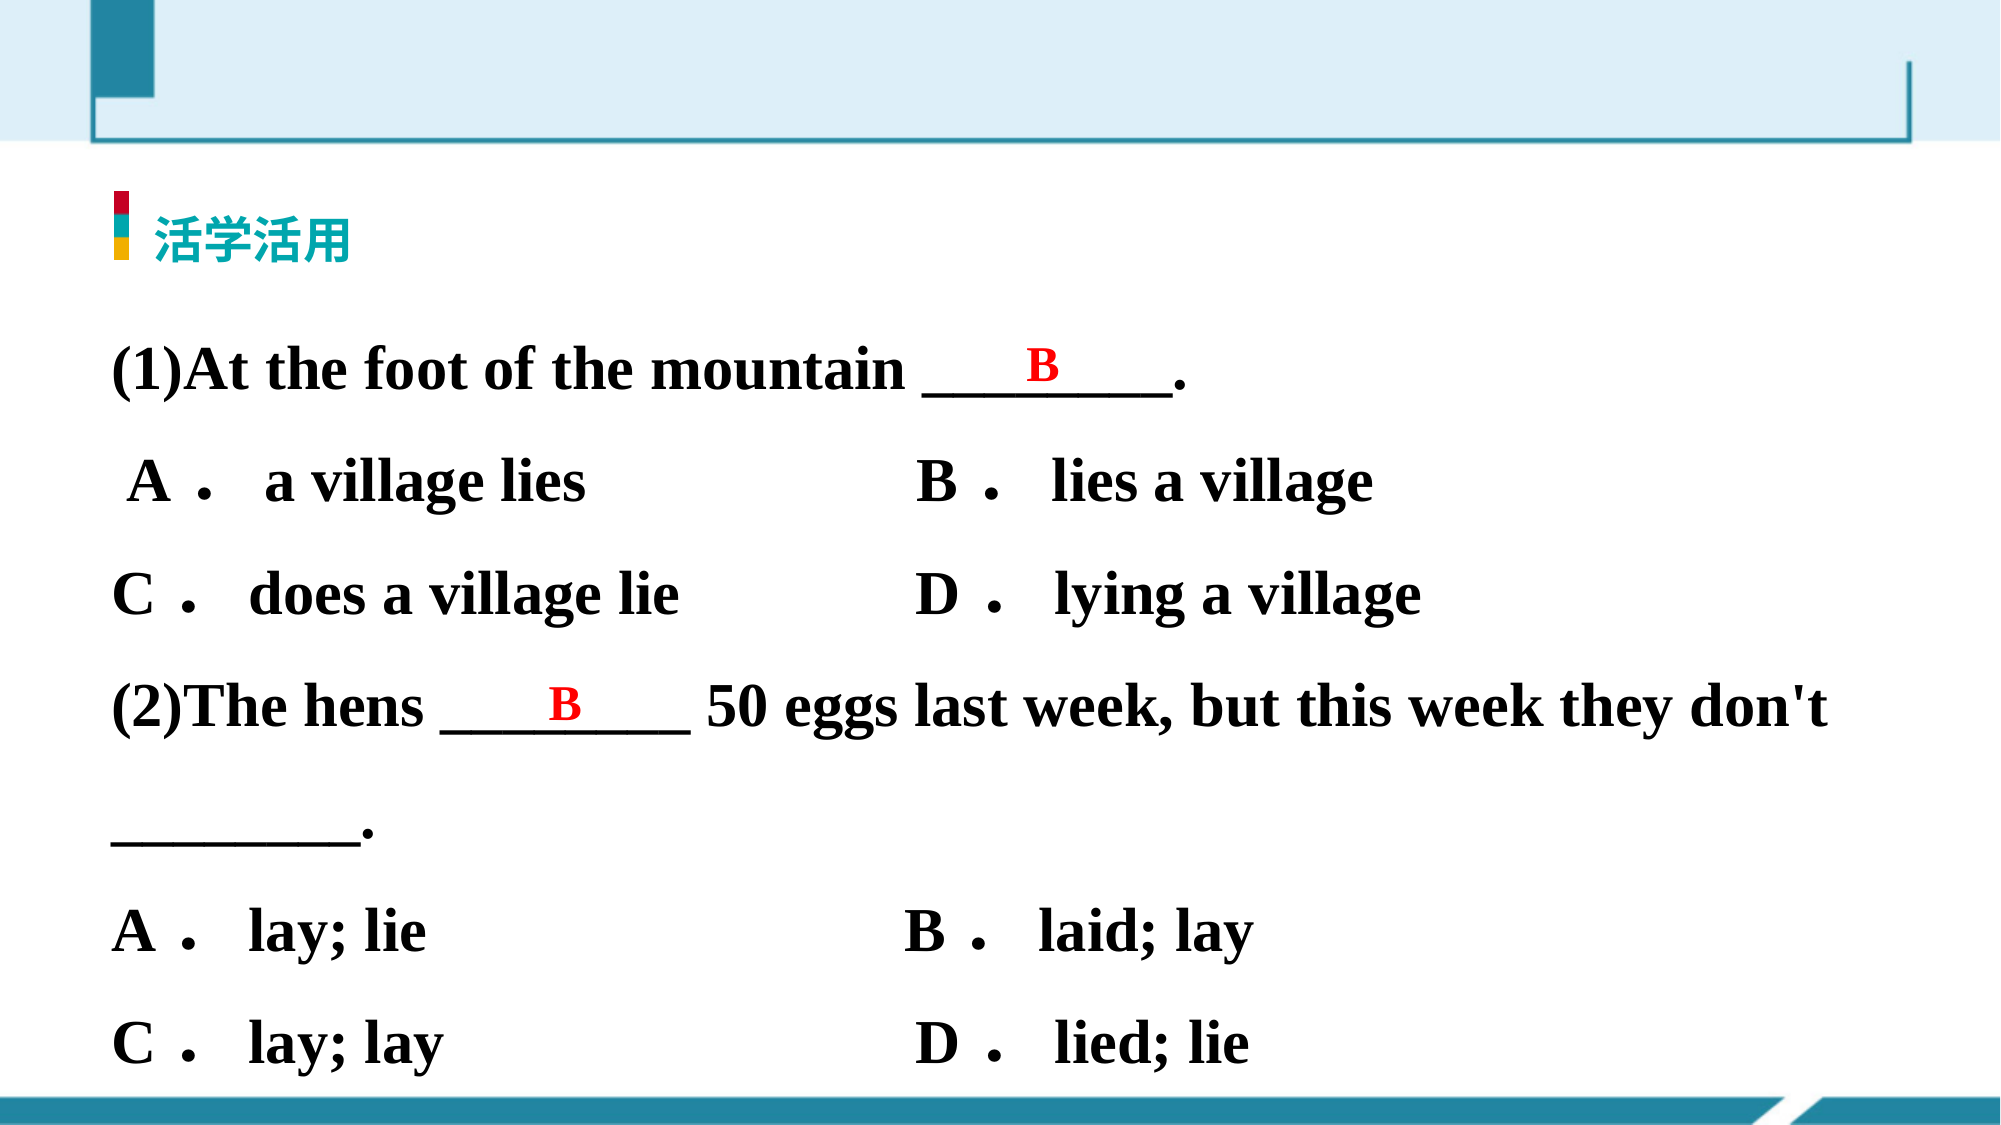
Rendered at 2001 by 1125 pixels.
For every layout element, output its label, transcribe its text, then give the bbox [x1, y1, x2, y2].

text_box B [1011, 324, 1075, 399]
text_box B [533, 662, 597, 738]
text_box 活学活用 [138, 171, 380, 276]
picture [0, 0, 2001, 1125]
text_box (1)At the foot of the mountain ________. A．a village lies B．lies a village C．does a village lie D．lying a village (2)The hens ________ 50 eggs last week, but this week they don't ________. A．lay; lie B．laid; lay C．lay; lay D．lied; lie [96, 282, 1929, 1084]
